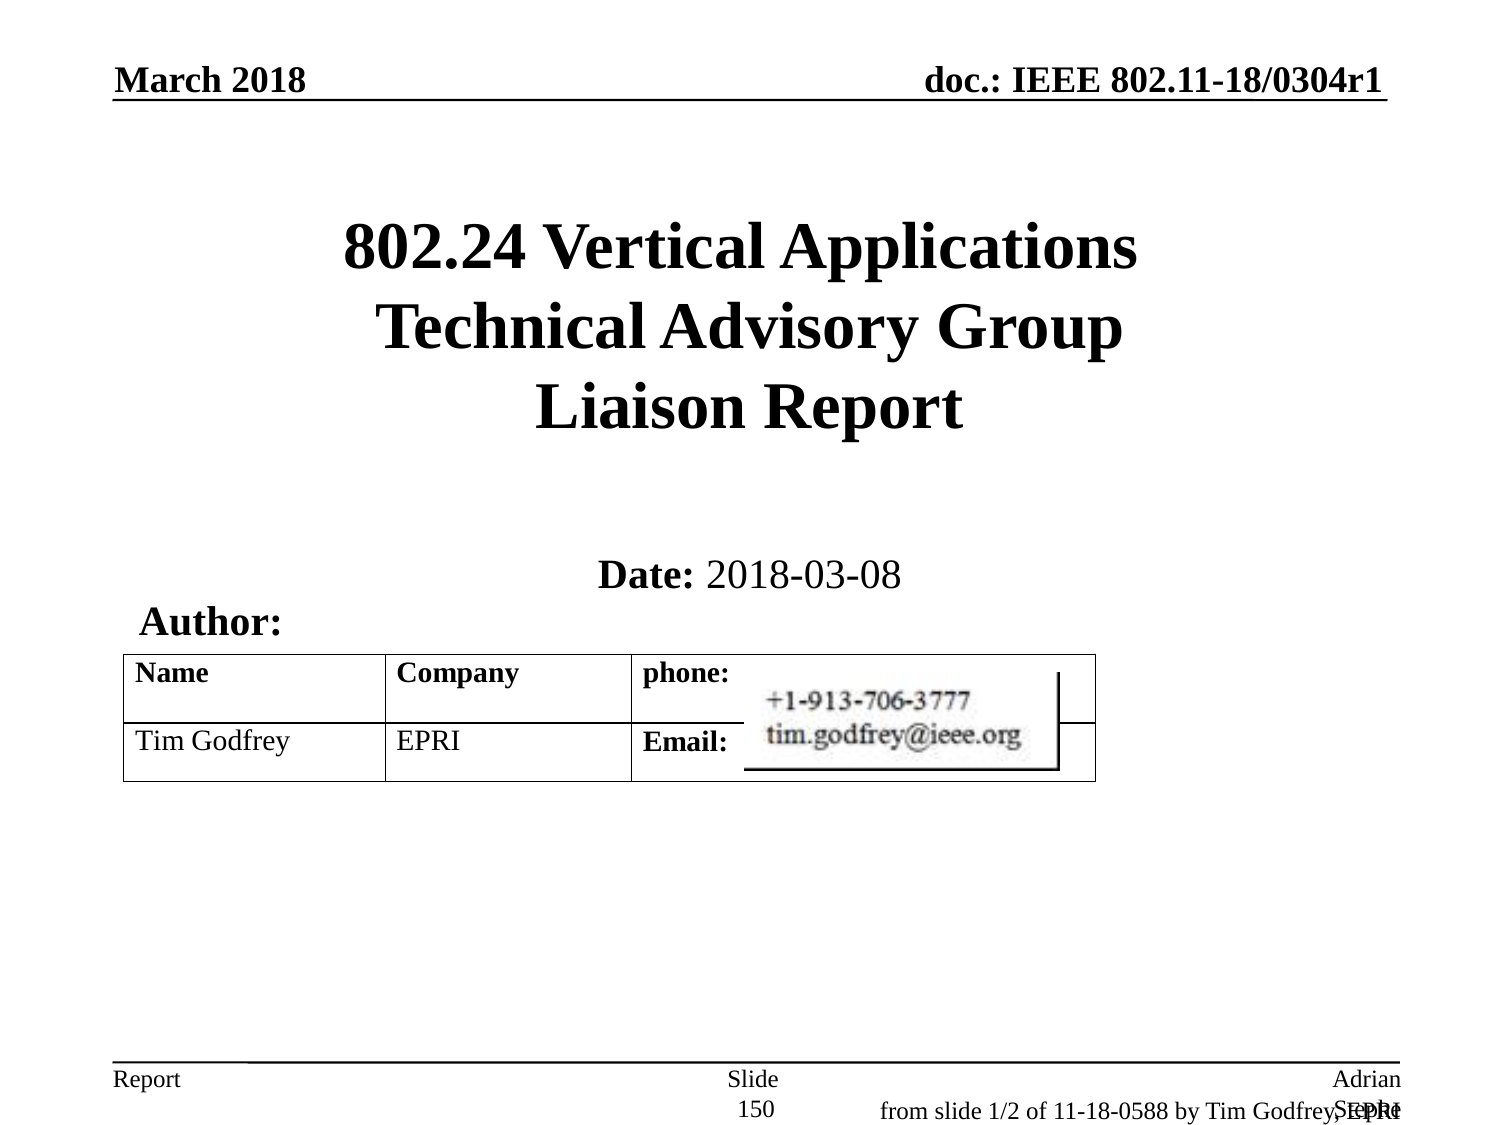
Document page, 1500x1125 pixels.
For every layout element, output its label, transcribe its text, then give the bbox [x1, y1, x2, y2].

footer Adrian Stephens, Intel Corporation [1324, 1061, 1402, 1087]
text_box from slide 1/2 of 11-18-0588 by Tim Godfrey, EPRI [343, 1087, 1417, 1125]
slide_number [114, 54, 374, 101]
slide_number Slide 150 [711, 1061, 801, 1093]
list Date: 2018-03-08 [112, 538, 1388, 652]
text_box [107, 653, 1460, 1036]
title 802.24 Vertical Applications Technical Advisory Group Liaison Report [112, 233, 1388, 409]
text_box Author: [123, 586, 362, 649]
